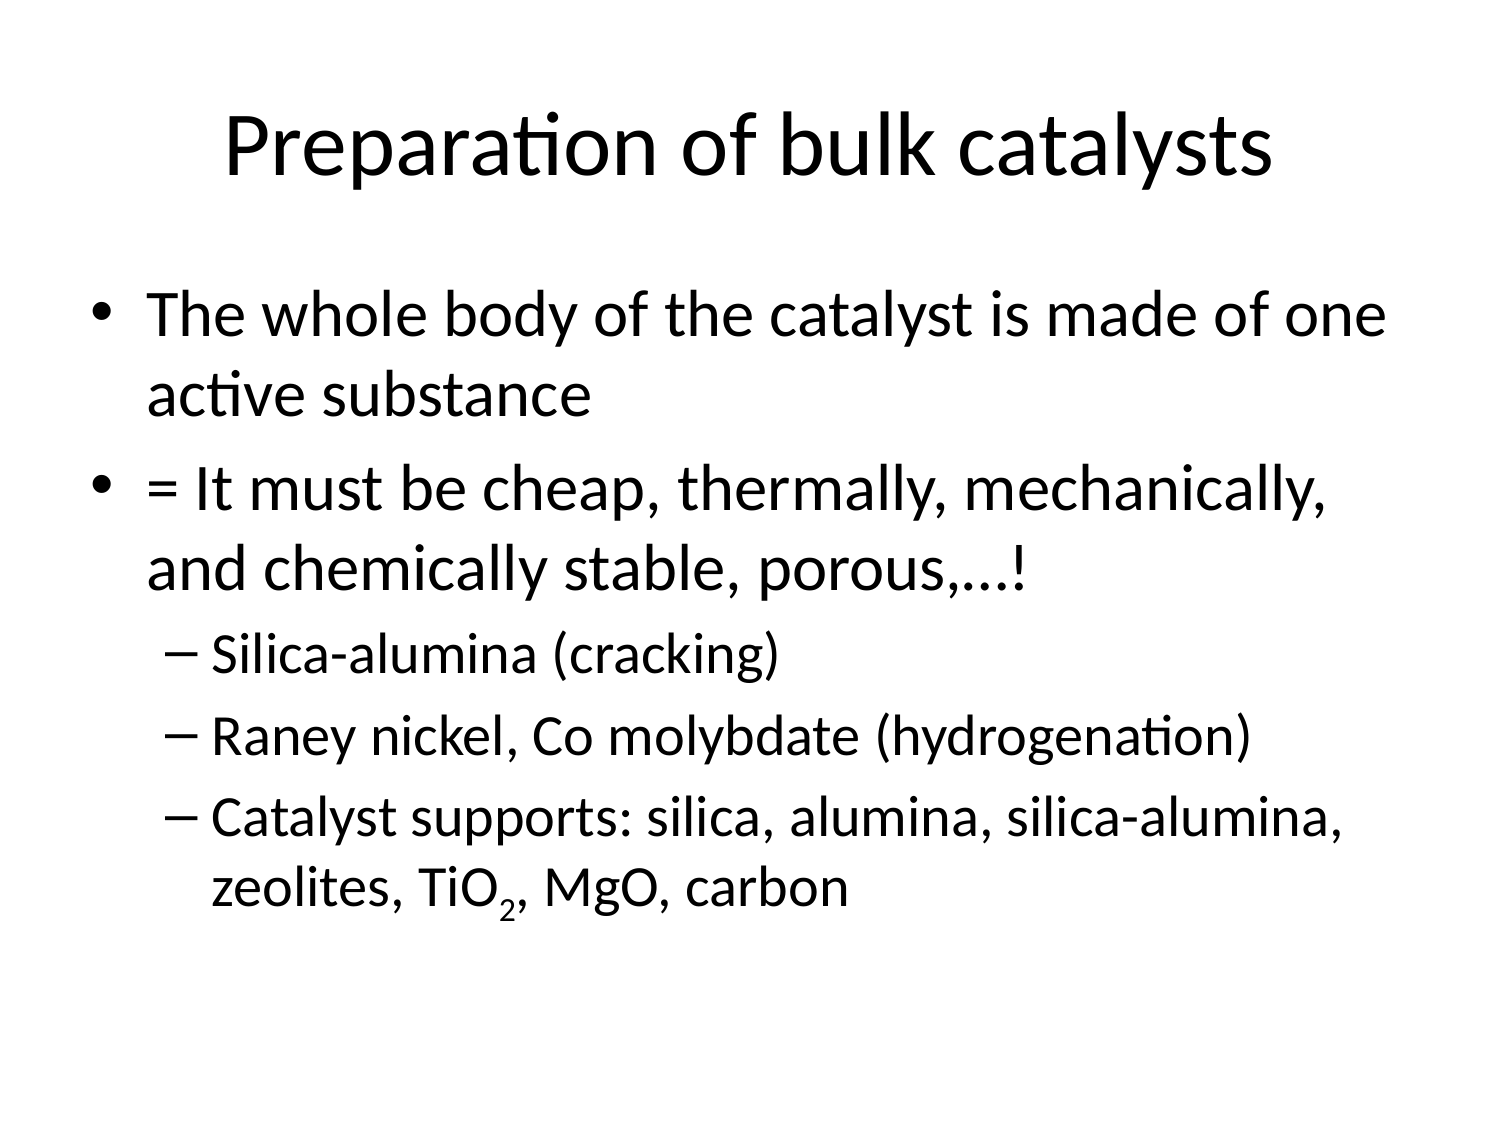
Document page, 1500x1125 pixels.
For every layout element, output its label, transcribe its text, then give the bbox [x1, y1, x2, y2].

list The whole body of the catalyst is made of one active substance = It must be cheap, thermally, mechanically, and chemically stable, porous,…! Silica-alumina (cracking) Raney nickel, Co molybdate (hydrogenation) Catalyst supports: silica, alumina, silica-alumina, zeolites, TiO2, MgO, carbon [75, 262, 1425, 1005]
title Preparation of bulk catalysts [75, 45, 1425, 233]
